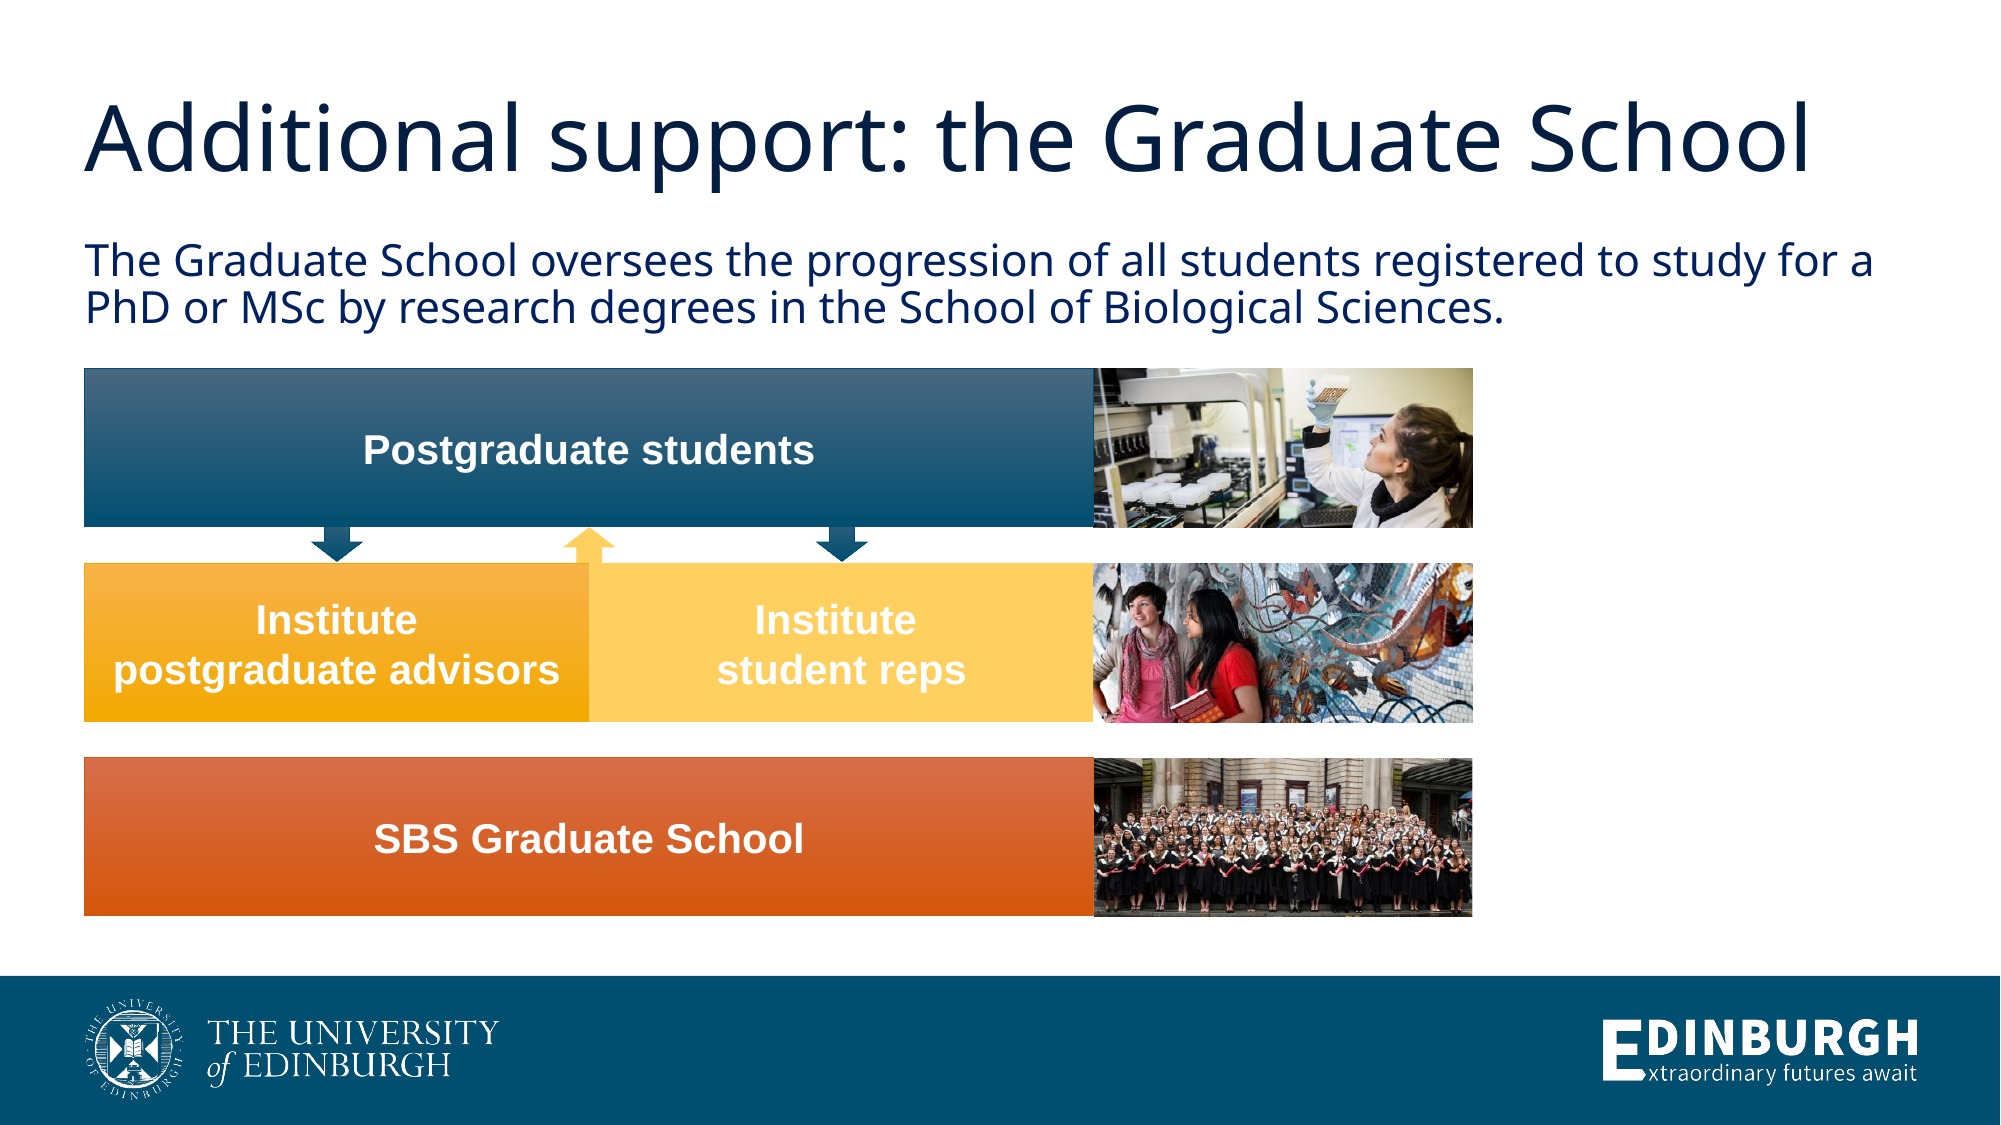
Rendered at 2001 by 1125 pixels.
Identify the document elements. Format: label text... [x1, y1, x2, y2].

picture [369, 1054, 373, 1076]
picture [1777, 1020, 1805, 1055]
picture [402, 1058, 408, 1075]
picture [1705, 1020, 1733, 1055]
picture [110, 1038, 121, 1061]
picture [113, 1011, 155, 1021]
picture [119, 1069, 129, 1078]
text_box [84, 368, 1473, 917]
picture [147, 1039, 157, 1060]
picture [482, 1022, 490, 1044]
picture [101, 1022, 108, 1030]
title Additional support: the Graduate School [84, 92, 1916, 209]
picture [1743, 1020, 1770, 1055]
picture [314, 1054, 325, 1075]
picture [162, 1041, 172, 1073]
picture [1686, 1020, 1694, 1055]
list The Graduate School oversees the progression of all students registered to study for a PhD or MSc by research degrees in the School of Biological Sciences. [84, 237, 1901, 369]
picture [291, 1021, 295, 1042]
picture [1815, 1020, 1843, 1055]
picture [284, 1058, 288, 1073]
picture [325, 1027, 333, 1036]
picture [359, 1022, 368, 1042]
picture [121, 1024, 146, 1033]
picture [1604, 1020, 1645, 1080]
picture [413, 1032, 422, 1044]
picture [95, 1035, 107, 1050]
picture [1849, 1019, 1878, 1055]
picture [225, 1054, 229, 1066]
picture [1888, 1020, 1916, 1055]
picture [1650, 1020, 1677, 1054]
picture [354, 1053, 358, 1075]
picture [130, 1061, 138, 1067]
picture [125, 1039, 143, 1056]
picture [98, 1061, 157, 1088]
picture [390, 1064, 399, 1076]
picture [427, 1024, 439, 1041]
